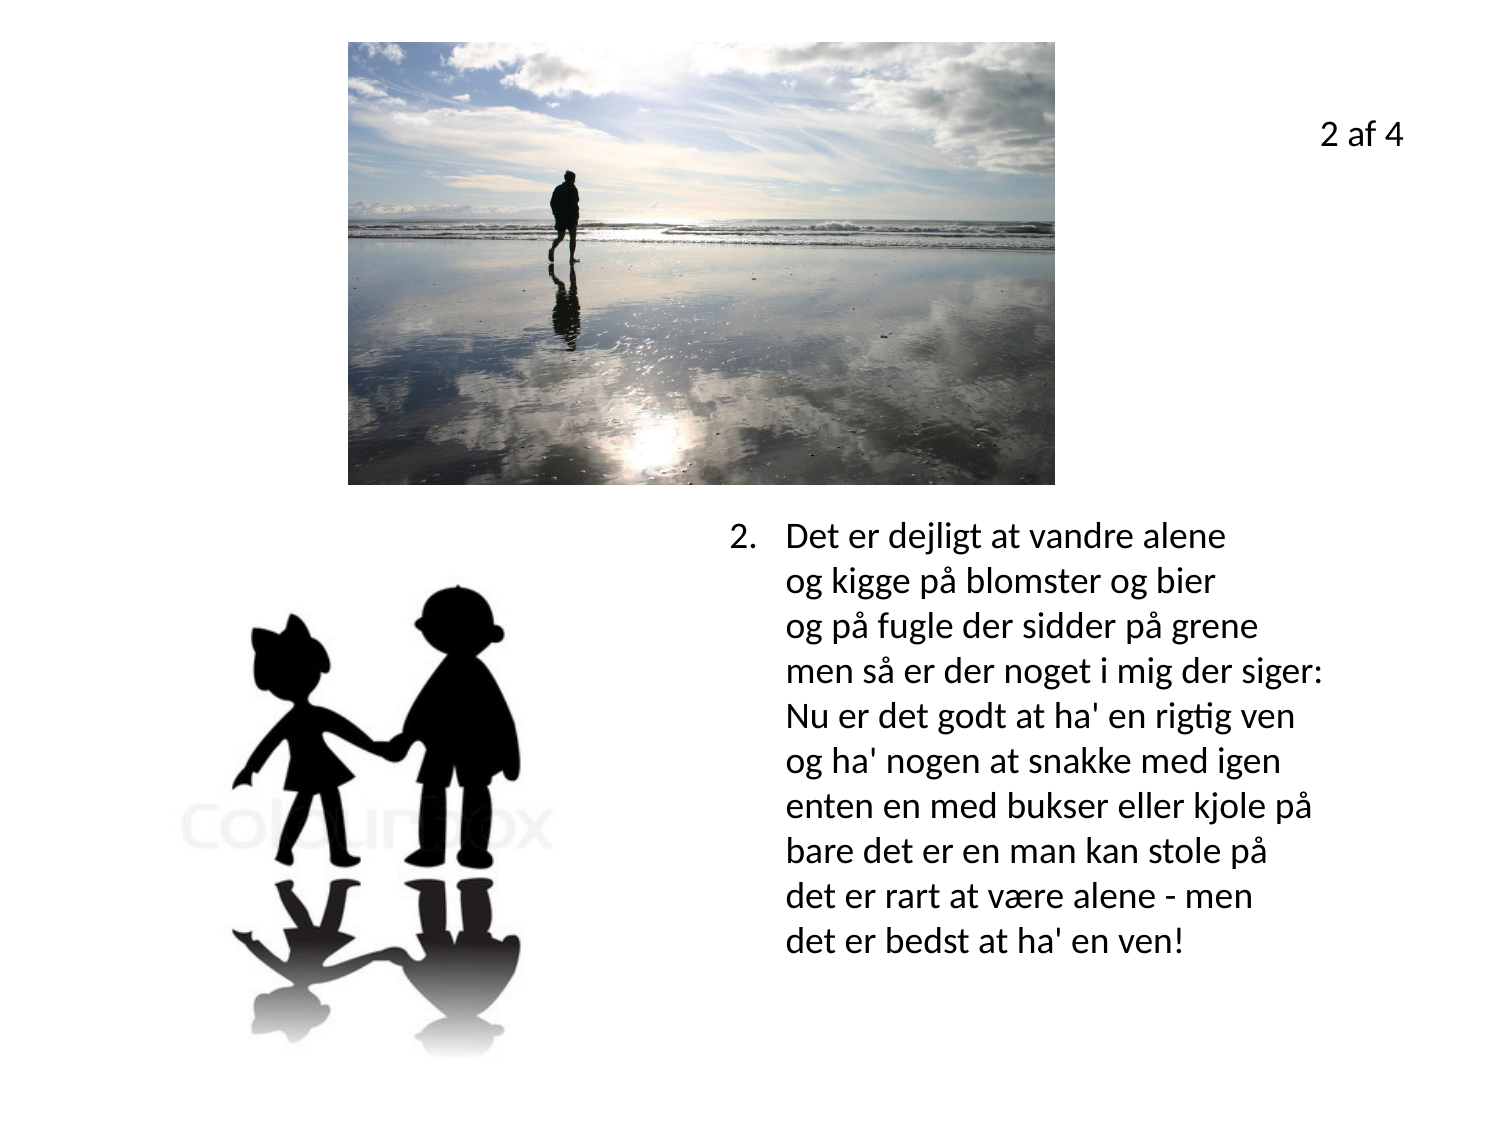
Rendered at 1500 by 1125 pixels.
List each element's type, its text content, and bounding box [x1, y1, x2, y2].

text_box 2. Det er dejligt at vandre alene og kigge på blomster og bier og på fugle der sidder på grene men så er der noget i mig der siger: Nu er det godt at ha' en rigtig ven og ha' nogen at snakke med igen enten en med bukser eller kjole på bare det er en man kan stole på det er rart at være alene - men det er bedst at ha' en ven! [714, 503, 1400, 969]
picture [348, 42, 1056, 485]
text_box 2 af 4 [1305, 101, 1447, 162]
picture [123, 574, 625, 1075]
